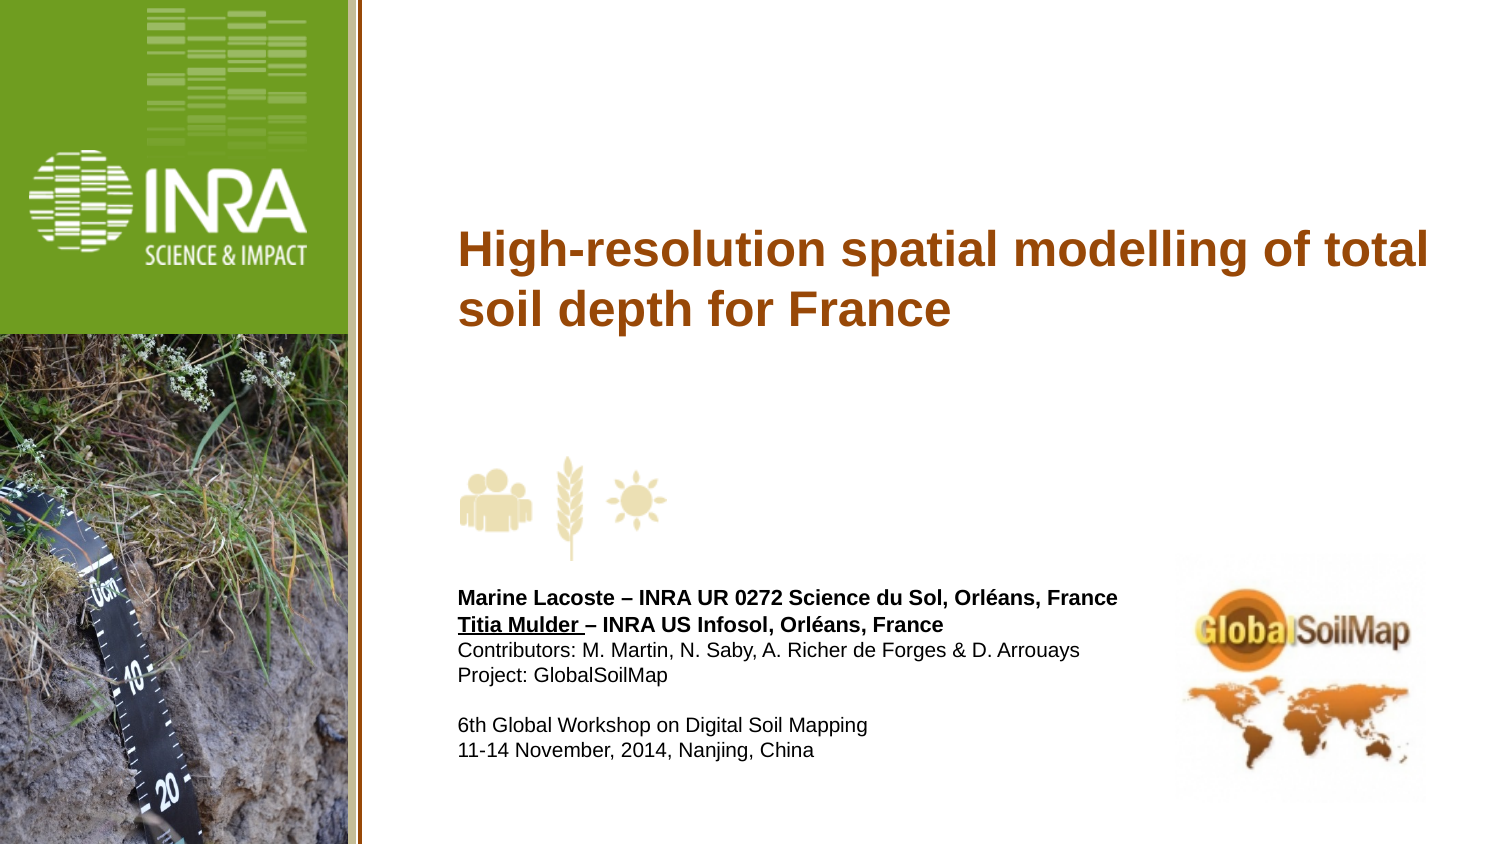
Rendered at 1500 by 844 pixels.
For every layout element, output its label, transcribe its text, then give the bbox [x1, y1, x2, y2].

picture [28, 0, 307, 266]
text_box Marine Lacoste – INRA UR 0272 Science du Sol, Orléans, France Titia Mulder – INRA US Infosol, Orléans, France Contributors: M. Martin, N. Saby, A. Richer de Forges & D. Arrouays Project: GlobalSoilMap 6th Global Workshop on Digital Soil Mapping 11-14 November, 2014, Nanjing, China [442, 576, 1169, 792]
picture [459, 455, 667, 561]
picture [0, 334, 351, 844]
text_box High-resolution spatial modelling of total soil depth for France [442, 209, 1483, 344]
text_box [0, 0, 348, 332]
picture [1174, 553, 1426, 803]
